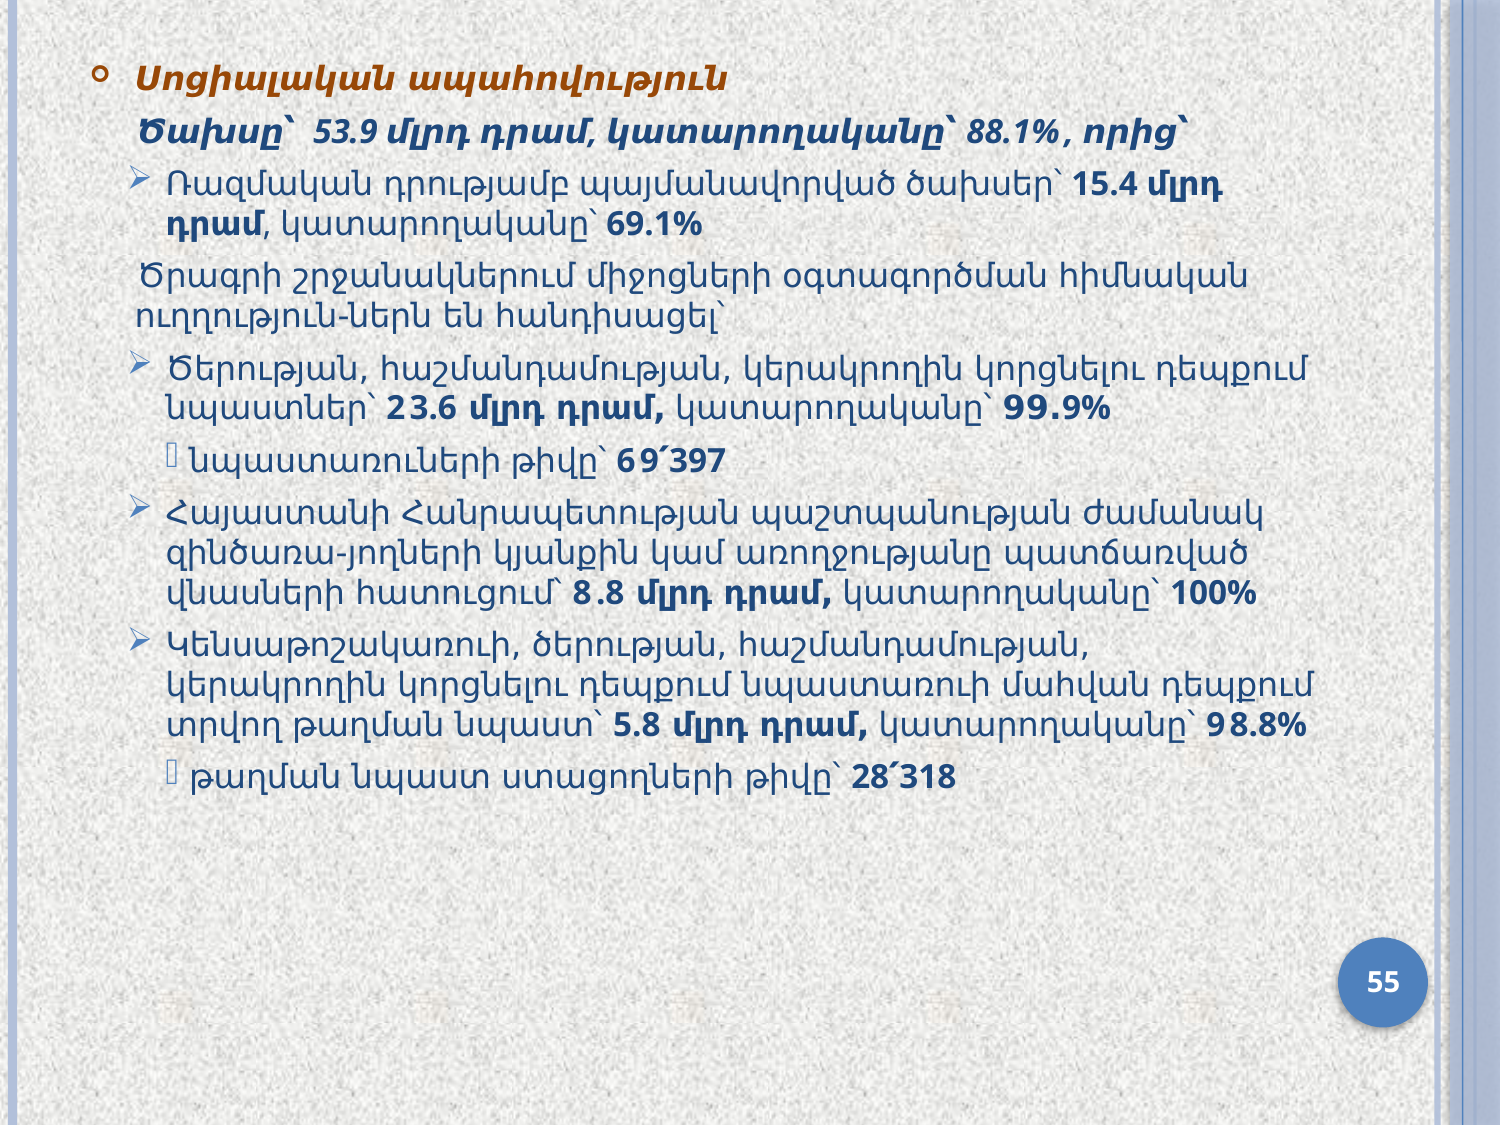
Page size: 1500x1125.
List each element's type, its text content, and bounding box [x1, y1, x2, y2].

picture [18, 0, 1434, 1125]
list Սոցիալական ապահովություն Ծախսը՝ 53.9 մլրդ դրամ, կատարողականը՝ 88.1%, որից՝ Ռազմական դրությամբ պայմանավորված ծախսեր՝ 15.4 մլրդ դրամ, կատարողականը՝ 69.1% Ծրագրի շրջանակներում միջոցների օգտագործման հիմնական ուղղություն-ներն են հանդիսացել՝ Ծերության, հաշմանդամության, կերակրողին կորցնելու դեպքում նպաստներ՝ 23.6 մլրդ դրամ, կատարողականը՝ 99.9% նպաստառուների թիվը՝ 69՛397 Հայաստանի Հանրապետության պաշտպանության ժամանակ զինծառա-յողների կյանքին կամ առողջությանը պատճառված վնասների հատուցում՝ 8.8 մլրդ դրամ, կատարողականը՝ 100% Կենսաթոշակառուի, ծերության, հաշմանդամության, կերակրողին կորցնելու դեպքում նպաստառուի մահվան դեպքում տրվող թաղման նպաստ՝ 5.8 մլրդ դրամ, կատարողականը՝ 98.8% թաղման նպաստ ստացողների թիվը՝ 28՛318 [75, 50, 1338, 1050]
slide_number 55 [1333, 940, 1434, 1027]
picture [0, 0, 7, 1125]
picture [1441, 0, 1449, 1125]
